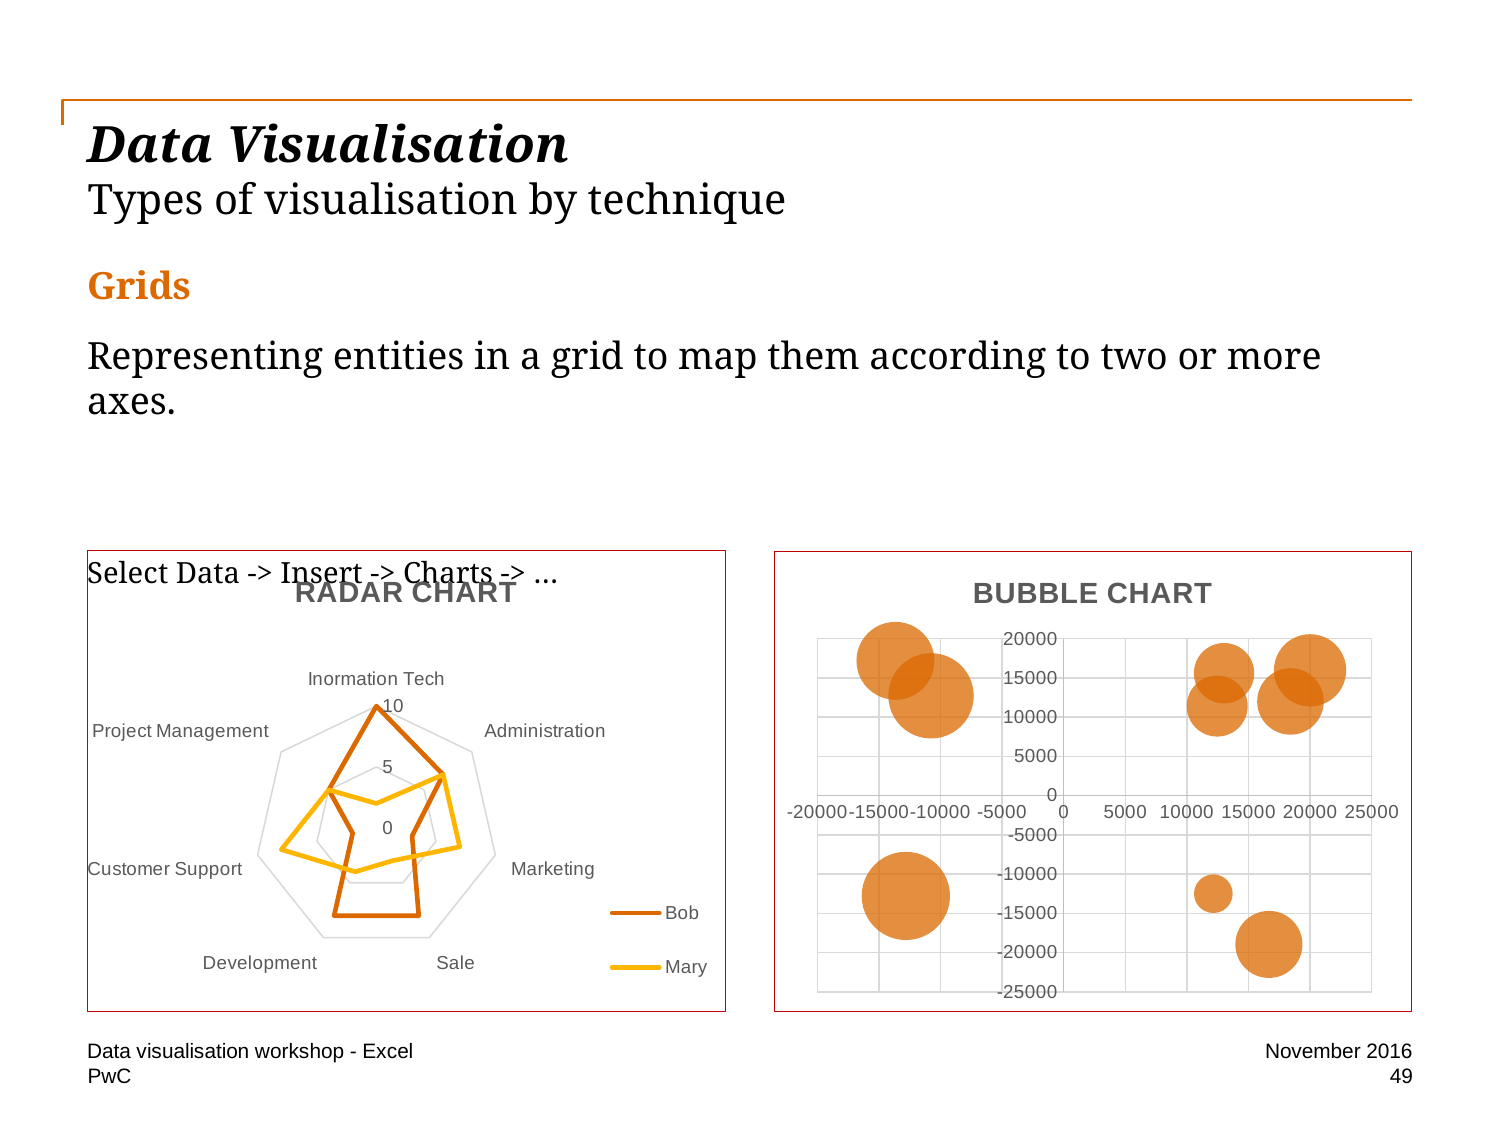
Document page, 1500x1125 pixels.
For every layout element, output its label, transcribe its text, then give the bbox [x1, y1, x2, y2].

title Data Visualisation Types of visualisation by technique [87, 112, 1413, 263]
chart [86, 549, 727, 1013]
footer Data visualisation workshop - Excel [86, 1037, 950, 1063]
slide_number 49 [1162, 1063, 1413, 1088]
chart [773, 550, 1413, 1013]
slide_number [1162, 1037, 1413, 1063]
list Grids Representing entities in a grid to map them according to two or more axes. Select Data -> Insert -> Charts -> … [86, 262, 1412, 1013]
